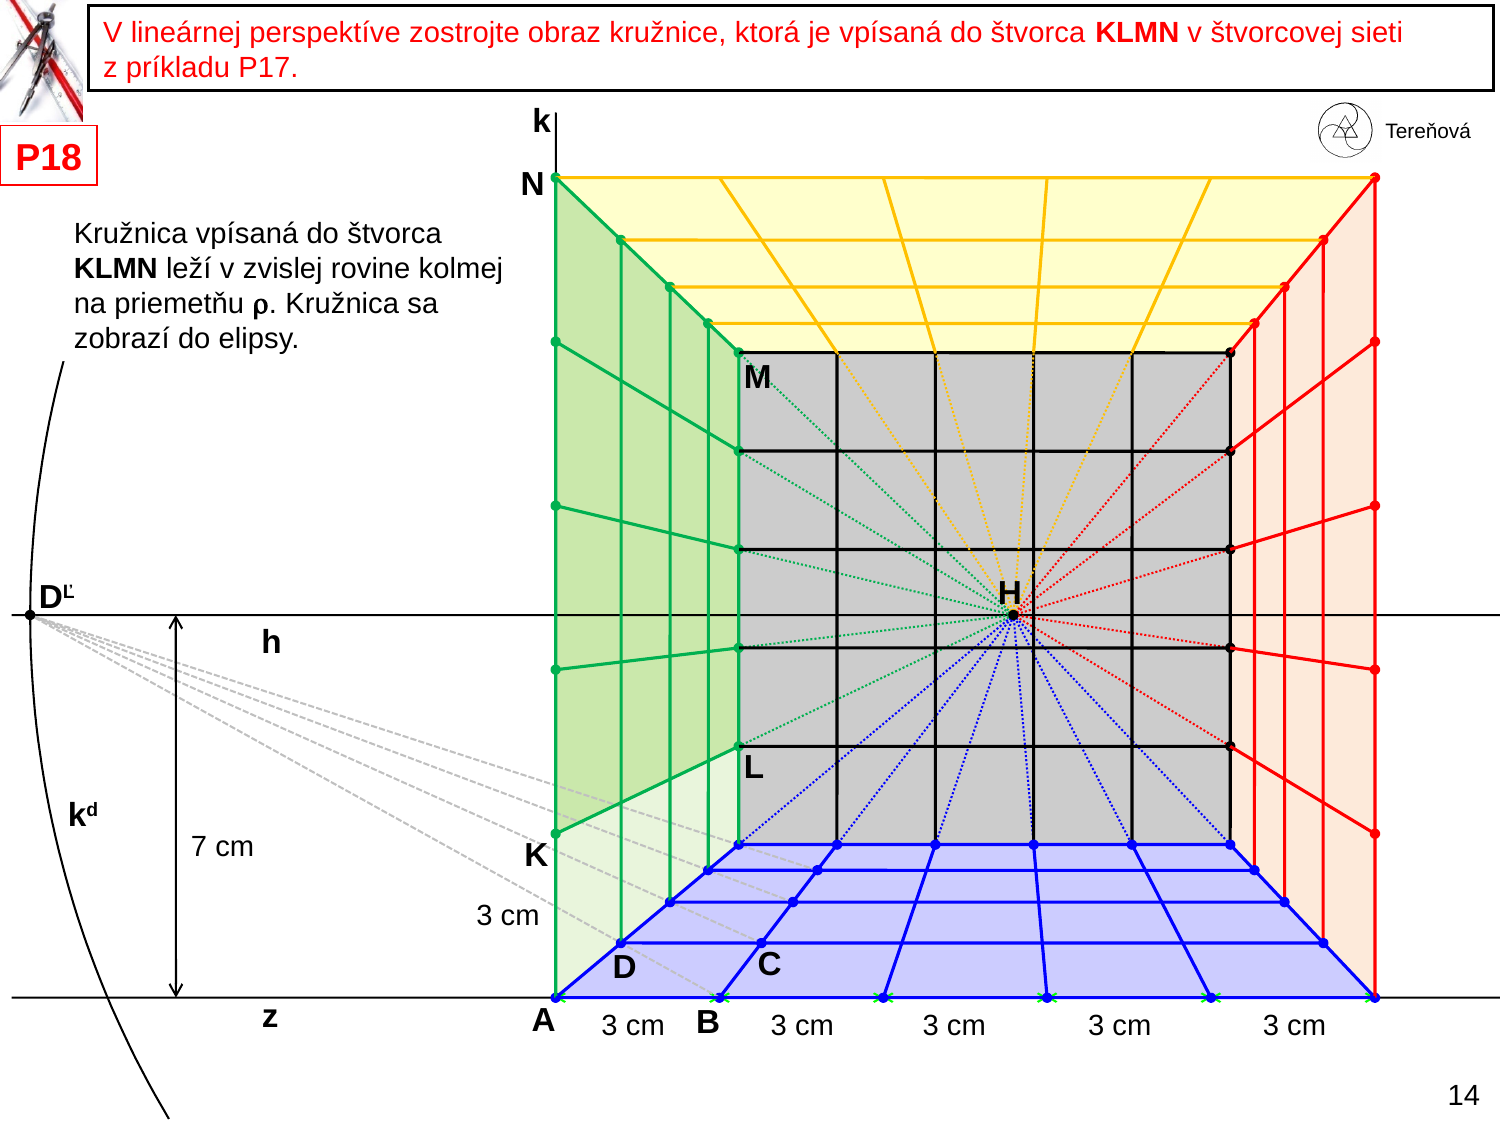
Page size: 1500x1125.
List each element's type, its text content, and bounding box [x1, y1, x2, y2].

text_box [936, 353, 1033, 451]
text_box [788, 897, 798, 907]
text_box [567, 943, 1372, 997]
text_box [625, 241, 1320, 323]
text_box [1133, 747, 1230, 844]
text_box L [729, 738, 780, 793]
text_box 3 cm [907, 999, 1001, 1049]
text_box 3 cm [461, 888, 555, 939]
text_box [1231, 616, 1254, 866]
text_box [1034, 353, 1132, 451]
text_box [629, 903, 1319, 942]
text_box P18 [0, 125, 97, 186]
text_box [556, 804, 621, 990]
text_box [673, 871, 1280, 902]
text_box [1034, 747, 1132, 844]
text_box [837, 648, 935, 746]
text_box [1226, 348, 1235, 357]
picture [0, 0, 83, 122]
text_box [1255, 616, 1284, 898]
text_box [1319, 235, 1328, 245]
text_box [1370, 173, 1380, 182]
text_box [709, 616, 738, 760]
text_box [837, 353, 935, 451]
text_box [704, 866, 713, 875]
text_box [168, 615, 184, 998]
text_box B [681, 992, 735, 1047]
text_box [739, 616, 836, 647]
text_box K [509, 825, 564, 881]
text_box [1226, 742, 1235, 751]
text_box [1133, 616, 1230, 647]
text_box [665, 897, 675, 907]
text_box [556, 616, 621, 829]
text_box [622, 244, 670, 615]
text_box [936, 747, 1033, 844]
text_box [1324, 182, 1375, 615]
text_box Kružnica vpísaná do štvorca KLMN leží v zvislej rovine kolmej na priemetňu . Kružnica sa zobrazí do elipsy. [58, 206, 532, 362]
text_box A [516, 990, 571, 1046]
text_box DĽ [24, 567, 90, 623]
text_box C [742, 934, 797, 989]
text_box [739, 648, 836, 746]
text_box [936, 616, 1033, 647]
text_box [1133, 648, 1230, 746]
text_box [734, 545, 743, 554]
text_box [837, 616, 935, 647]
text_box [1285, 616, 1323, 939]
text_box [1285, 244, 1323, 615]
text_box [31, 362, 134, 615]
text_box [734, 446, 743, 456]
text_box [1370, 993, 1380, 1002]
text_box [837, 452, 935, 549]
text_box 3 cm [1073, 999, 1167, 1049]
text_box [665, 282, 675, 292]
text_box [739, 747, 836, 844]
text_box [1250, 319, 1259, 328]
text_box k [517, 91, 566, 147]
text_box h [246, 612, 297, 668]
text_box [1226, 643, 1235, 648]
text_box [1250, 866, 1259, 875]
text_box [1280, 897, 1289, 907]
text_box [709, 327, 738, 615]
text_box [1029, 840, 1038, 849]
text_box [1133, 550, 1230, 615]
text_box [931, 840, 940, 849]
text_box [1226, 446, 1235, 456]
text_box [1375, 829, 1380, 838]
text_box [1226, 840, 1235, 849]
text_box 3 cm [586, 999, 680, 1049]
text_box [813, 866, 822, 875]
text_box [1034, 616, 1132, 647]
text_box [1034, 452, 1132, 549]
text_box [936, 550, 1033, 615]
text_box [107, 998, 169, 1119]
text_box H [983, 564, 1037, 619]
text_box [1035, 845, 1251, 870]
text_box [833, 840, 842, 849]
text_box [1226, 545, 1235, 554]
text_box V lineárnej perspektíve zostrojte obraz kružnice, ktorá je vpísaná do štvorca KLMN v štvorcovej sieti z príkladu P17. [88, 5, 1494, 91]
text_box [1042, 998, 1052, 1002]
text_box 3 cm [755, 999, 850, 1049]
text_box M [729, 347, 787, 403]
text_box [734, 840, 743, 849]
text_box [1370, 501, 1375, 510]
text_box [1370, 337, 1375, 346]
text_box [556, 183, 621, 615]
text_box [734, 643, 743, 652]
text_box [739, 452, 836, 549]
text_box [1034, 550, 1132, 615]
text_box [936, 648, 1033, 746]
text_box 7 cm [176, 820, 270, 870]
text_box [739, 353, 836, 451]
text_box N [505, 154, 560, 209]
text_box [1319, 939, 1328, 948]
text_box [837, 747, 935, 844]
text_box [1127, 840, 1136, 849]
text_box [671, 762, 708, 898]
text_box 3 cm [1248, 999, 1342, 1049]
text_box [1231, 328, 1254, 615]
text_box [622, 780, 670, 937]
text_box [739, 550, 836, 615]
slide_number 14 [1429, 1068, 1496, 1120]
text_box kd [53, 785, 114, 840]
text_box [711, 845, 1035, 870]
text_box [671, 616, 708, 778]
text_box [709, 752, 738, 866]
text_box [560, 178, 1371, 240]
text_box [712, 324, 1035, 352]
text_box [30, 616, 161, 997]
text_box [616, 235, 626, 245]
text_box [1133, 353, 1230, 451]
text_box [671, 291, 708, 615]
text_box [1280, 282, 1289, 292]
text_box [1255, 291, 1284, 615]
text_box [837, 550, 935, 615]
text_box z [247, 986, 294, 1042]
text_box D [597, 937, 652, 993]
text_box [1133, 452, 1230, 549]
text_box [1034, 648, 1132, 746]
text_box [704, 319, 713, 328]
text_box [1309, 97, 1488, 163]
text_box [1324, 616, 1375, 994]
text_box [936, 452, 1033, 549]
text_box [1034, 324, 1251, 352]
text_box [622, 616, 670, 802]
